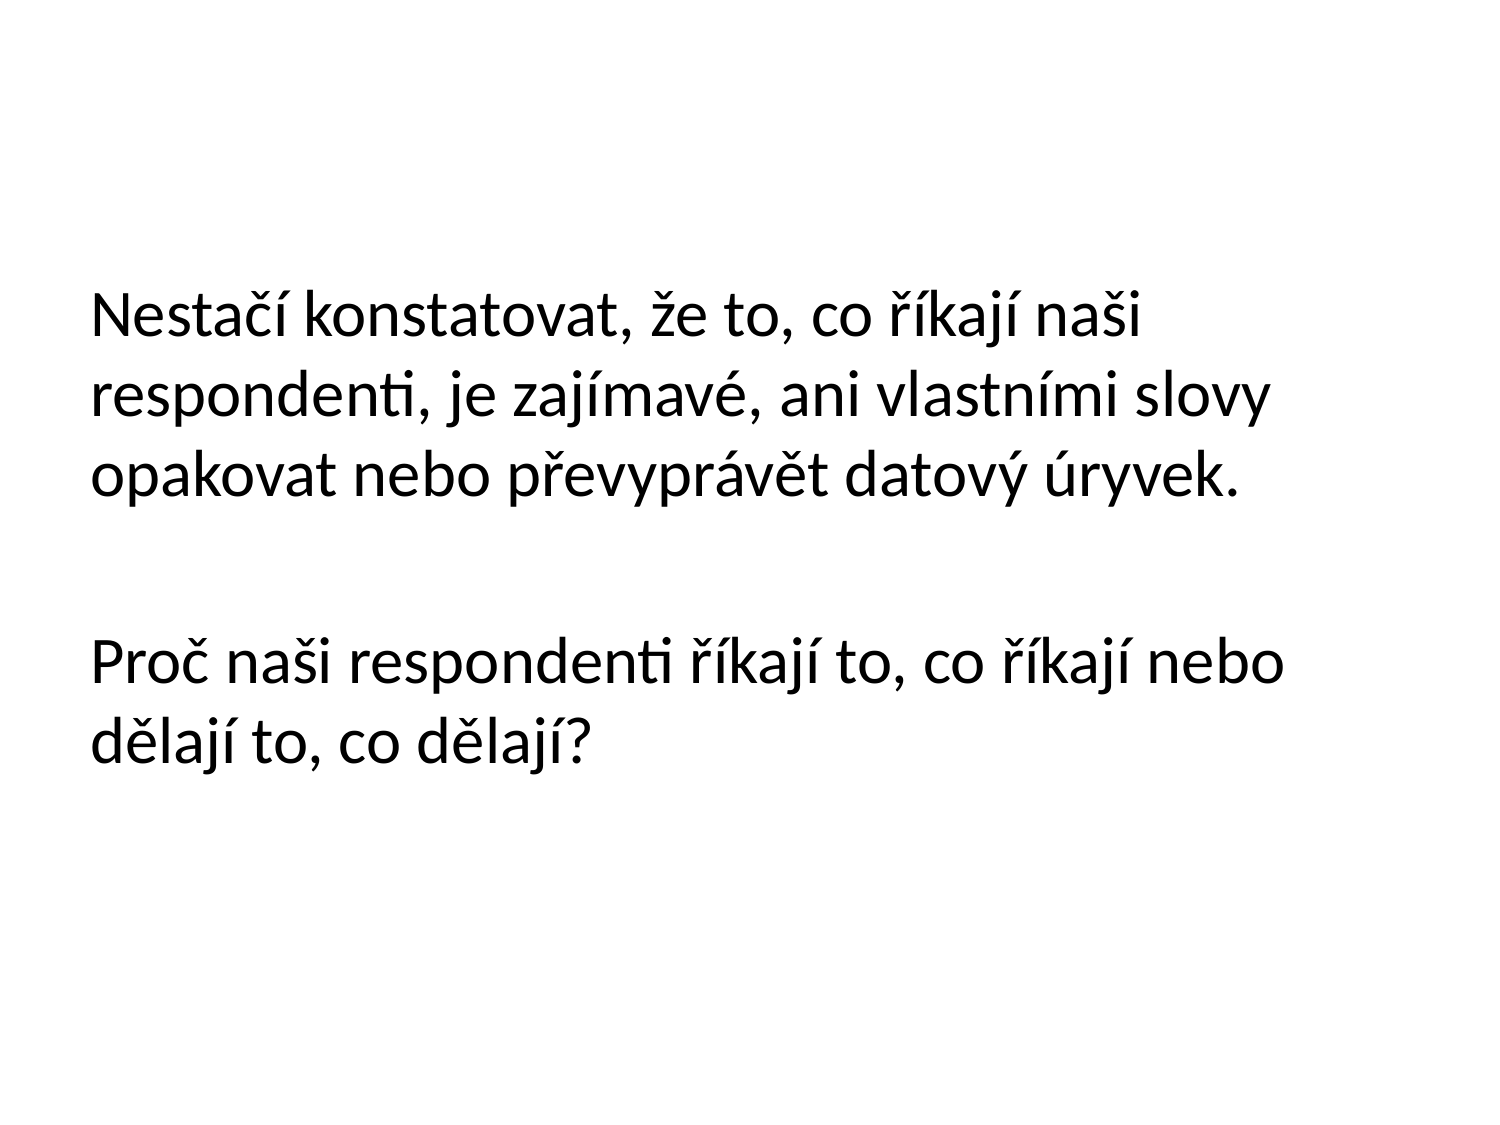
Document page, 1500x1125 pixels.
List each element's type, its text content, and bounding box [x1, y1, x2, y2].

list Nestačí konstatovat, že to, co říkají naši respondenti, je zajímavé, ani vlastními slovy opakovat nebo převyprávět datový úryvek. Proč naši respondenti říkají to, co říkají nebo dělají to, co dělají? [75, 262, 1425, 1005]
